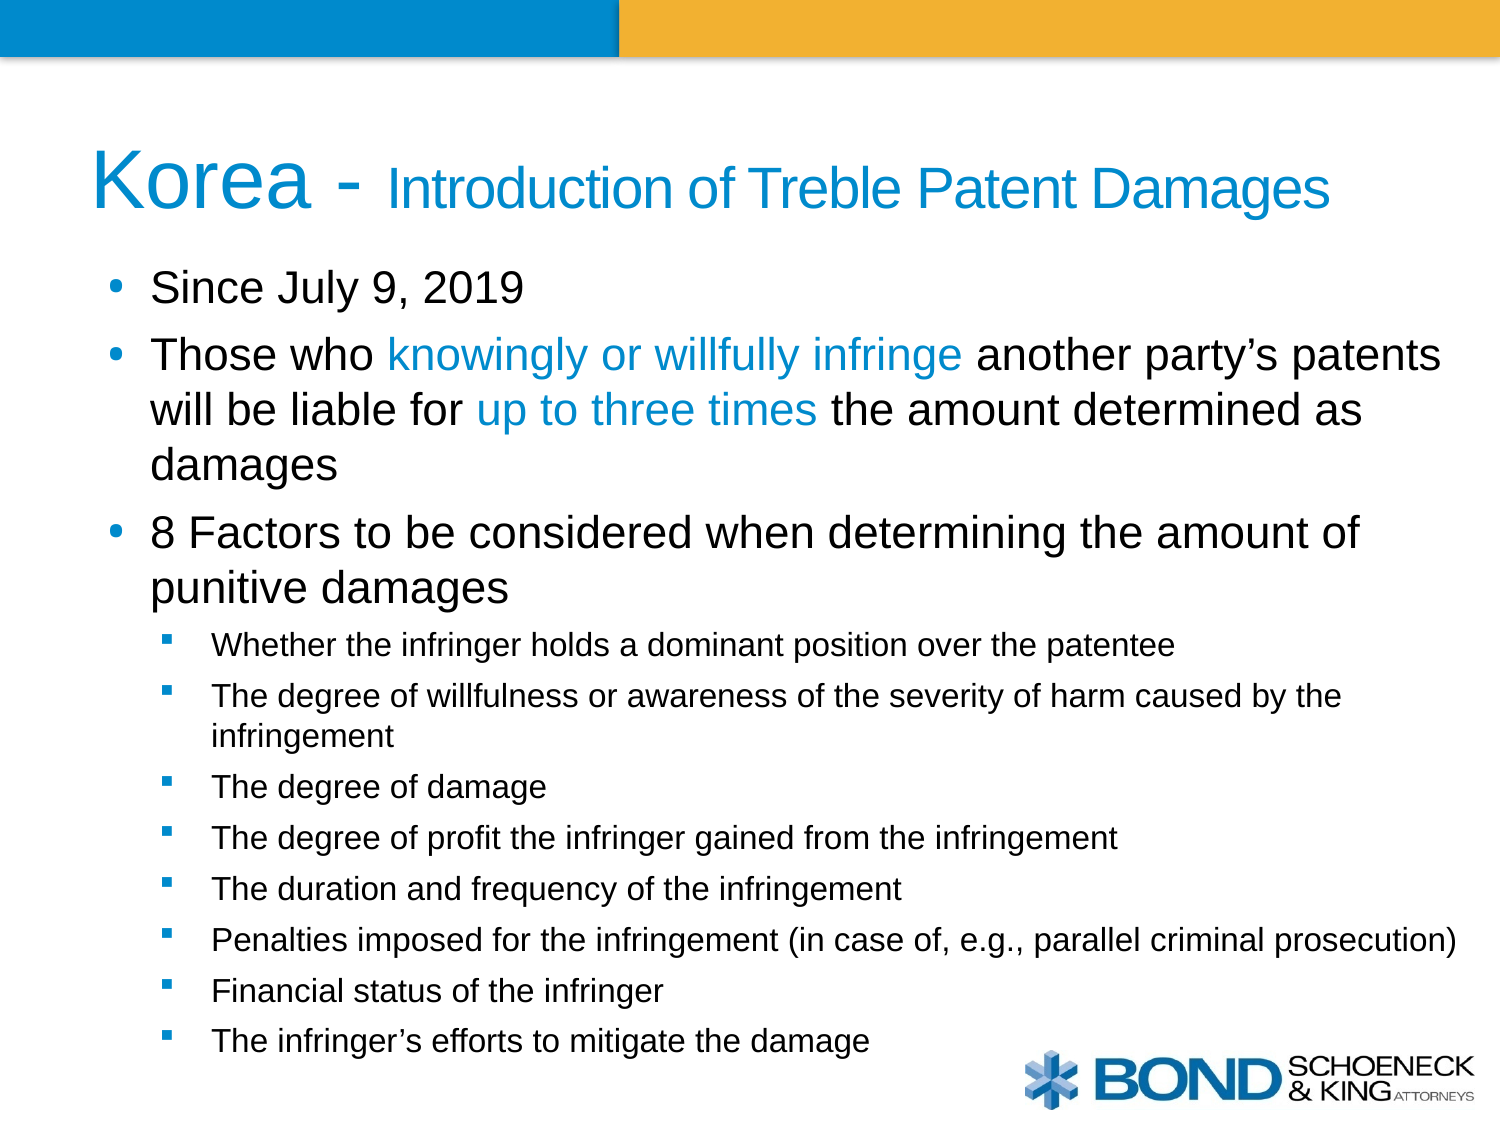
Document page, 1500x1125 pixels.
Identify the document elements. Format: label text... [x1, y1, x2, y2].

list Since July 9, 2019 Those who knowingly or willfully infringe another party’s patents will be liable for up to three times the amount determined as damages 8 Factors to be considered when determining the amount of punitive damages Whether the infringer holds a dominant position over the patentee The degree of willfulness or awareness of the severity of harm caused by the infringement The degree of damage The degree of profit the infringer gained from the infringement The duration and frequency of the infringement Penalties imposed for the infringement (in case of, e.g., parallel criminal prosecution) Financial status of the infringer The infringer’s efforts to mitigate the damage [74, 249, 1500, 963]
picture [1025, 1050, 1475, 1110]
title Korea - Introduction of Treble Patent Damages [74, 87, 1426, 249]
